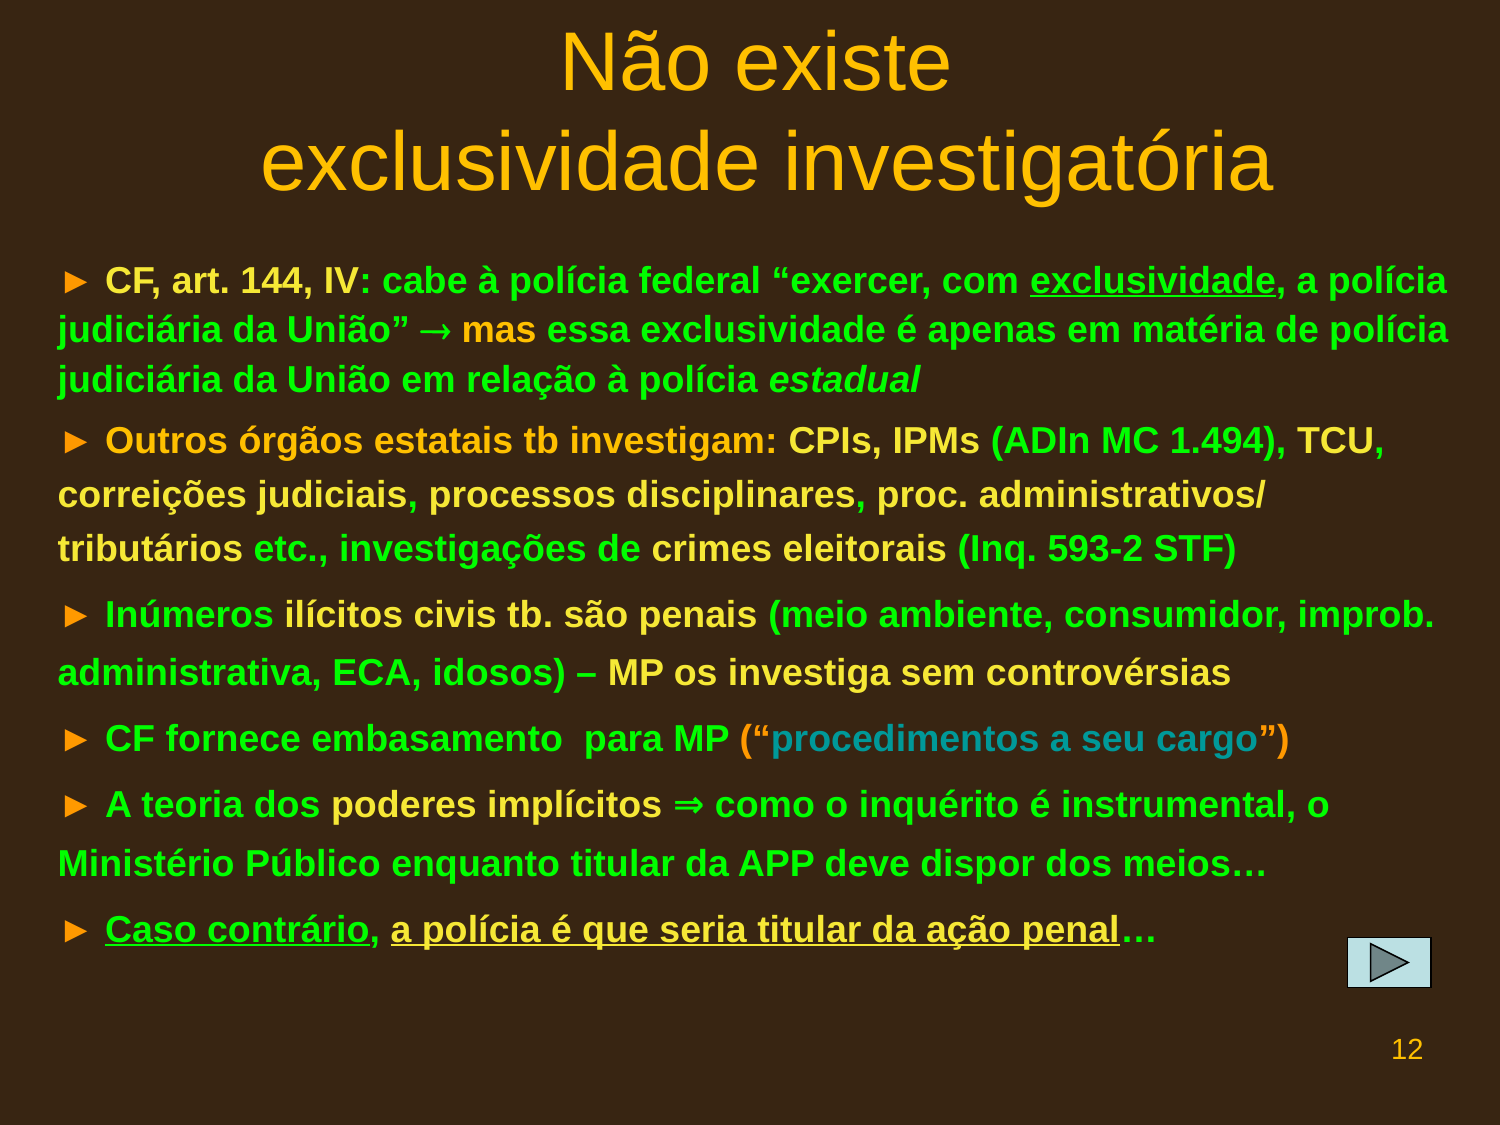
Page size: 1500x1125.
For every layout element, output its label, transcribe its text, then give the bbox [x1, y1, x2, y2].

title Não existe exclusividade investigatória [35, 42, 1500, 172]
slide_number 12 [1375, 1022, 1471, 1102]
subtitle ► CF, art. 144, IV: cabe à polícia federal “exercer, com exclusividade, a polícia judiciária da União”  mas essa exclusividade é apenas em matéria de polícia judiciária da União em relação à polícia estadual ► Outros órgãos estatais tb investigam: CPIs, IPMs (ADIn MC 1.494), TCU, correições judiciais, processos disciplinares, proc. administrativos/ tributários etc., investigações de crimes eleitorais (Inq. 593-2 STF) ► Inúmeros ilícitos civis tb. são penais (meio ambiente, consumidor, improb. administrativa, ECA, idosos) – MP os investiga sem controvérsias ► CF fornece embasamento para MP (“procedimentos a seu cargo”) ► A teoria dos poderes implícitos ⇒ como o inquérito é instrumental, o Ministério Público enquanto titular da APP deve dispor dos meios… ► Caso contrário, a polícia é que seria titular da ação penal… [42, 243, 1467, 1040]
text_box [1347, 937, 1432, 988]
